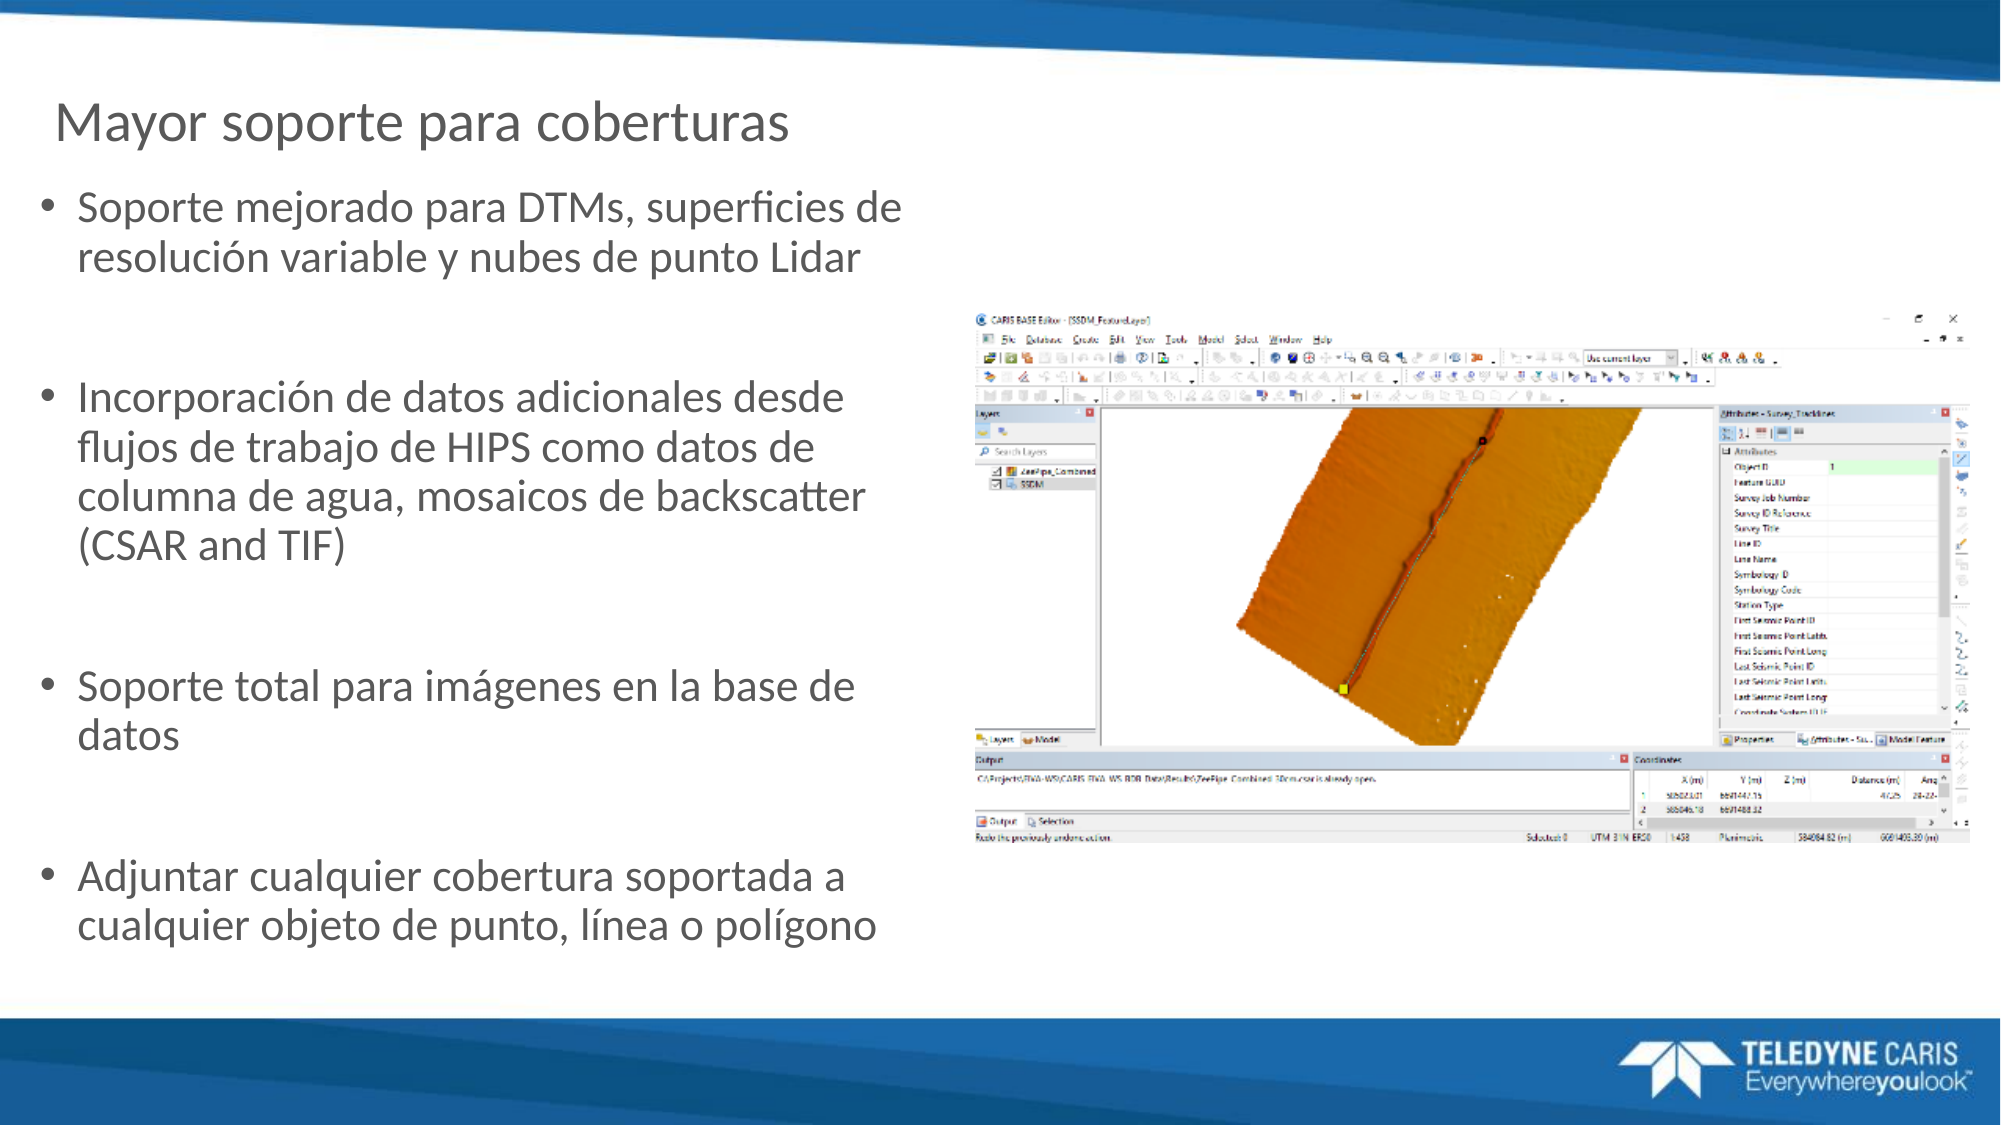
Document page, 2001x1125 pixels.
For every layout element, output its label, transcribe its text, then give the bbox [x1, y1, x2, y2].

list Soporte mejorado para DTMs, superficies de resolución variable y nubes de punto Lidar Incorporación de datos adicionales desde flujos de trabajo de HIPS como datos de columna de agua, mosaicos de backscatter (CSAR and TIF) Soporte total para imágenes en la base de datos Adjuntar cualquier cobertura soportada a cualquier objeto de punto, línea o polígono [24, 175, 963, 1093]
picture [0, 0, 2001, 1125]
text_box Mayor soporte para coberturas [40, 75, 1416, 161]
